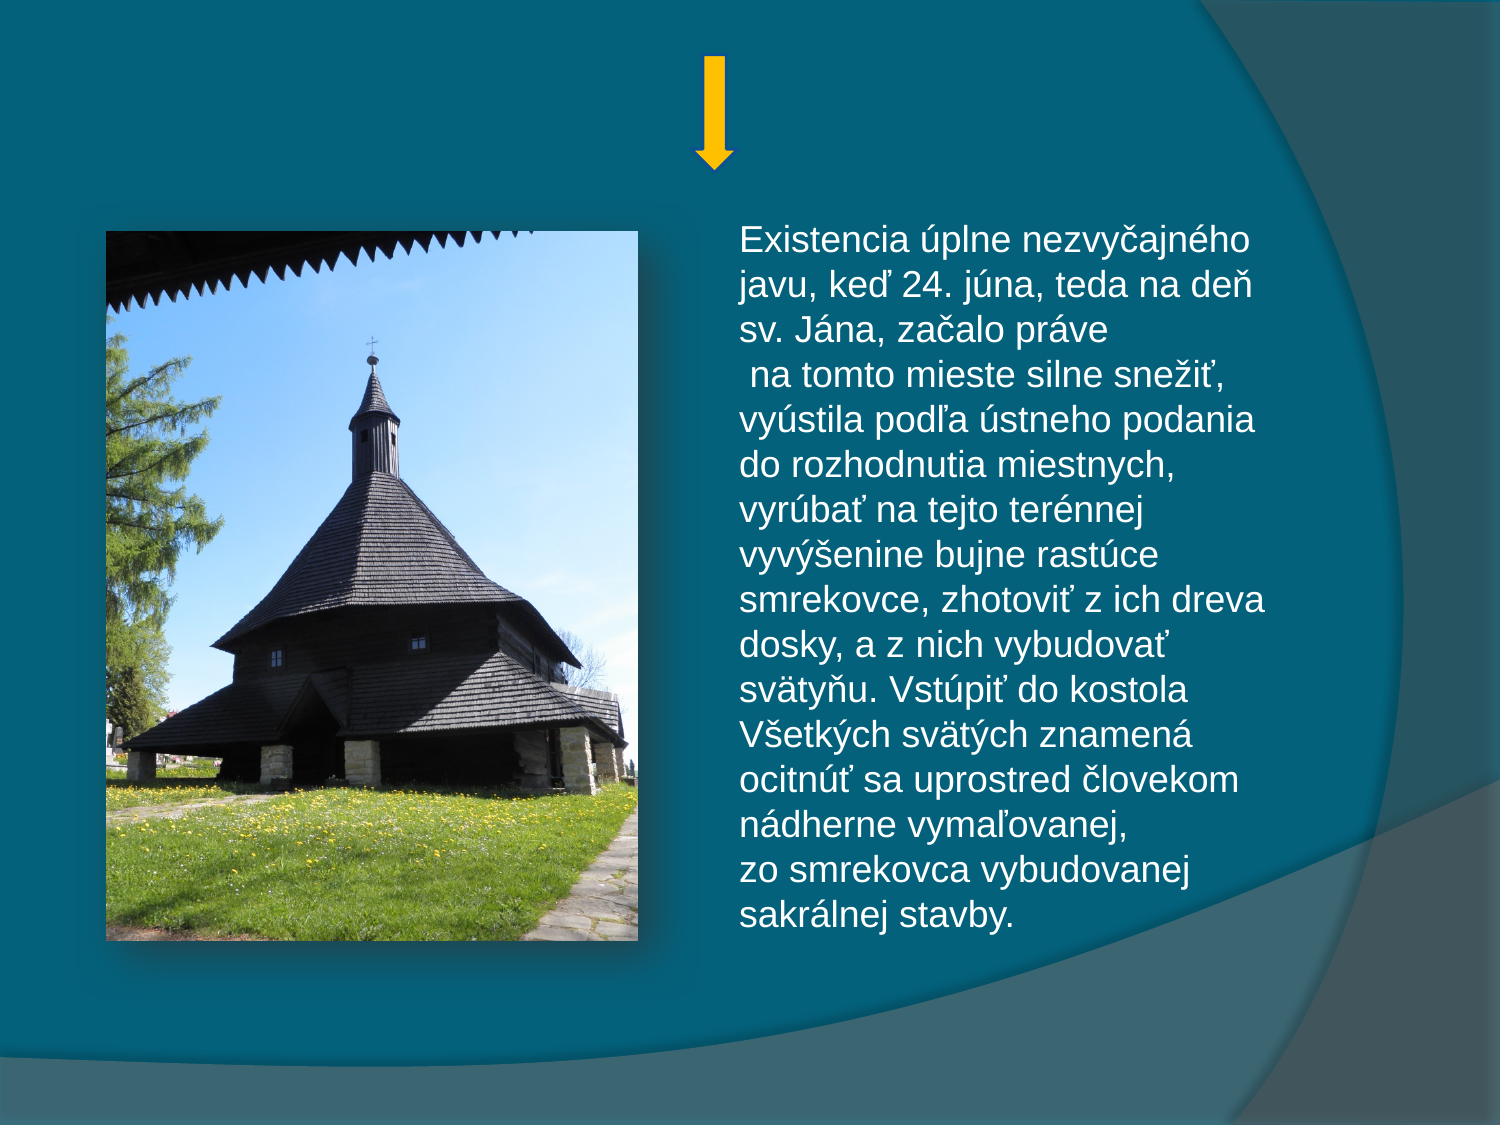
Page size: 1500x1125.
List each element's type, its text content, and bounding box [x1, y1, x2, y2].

text_box [689, 52, 740, 174]
list Existencia úplne nezvyčajného javu, keď 24. júna, teda na deň sv. Jána, začalo práve na tomto mieste silne snežiť, vyústila podľa ústneho podania do rozhodnutia miestnych, vyrúbať na tejto terénnej vyvýšenine bujne rastúce smrekovce, zhotoviť z ich dreva dosky, a z nich vybudovať svätyňu. Vstúpiť do kostola Všetkých svätých znamená ocitnúť sa uprostred človekom nádherne vymaľovanej, zo smrekovca vybudovanej sakrálnej stavby. [655, 208, 1300, 1005]
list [105, 231, 639, 941]
